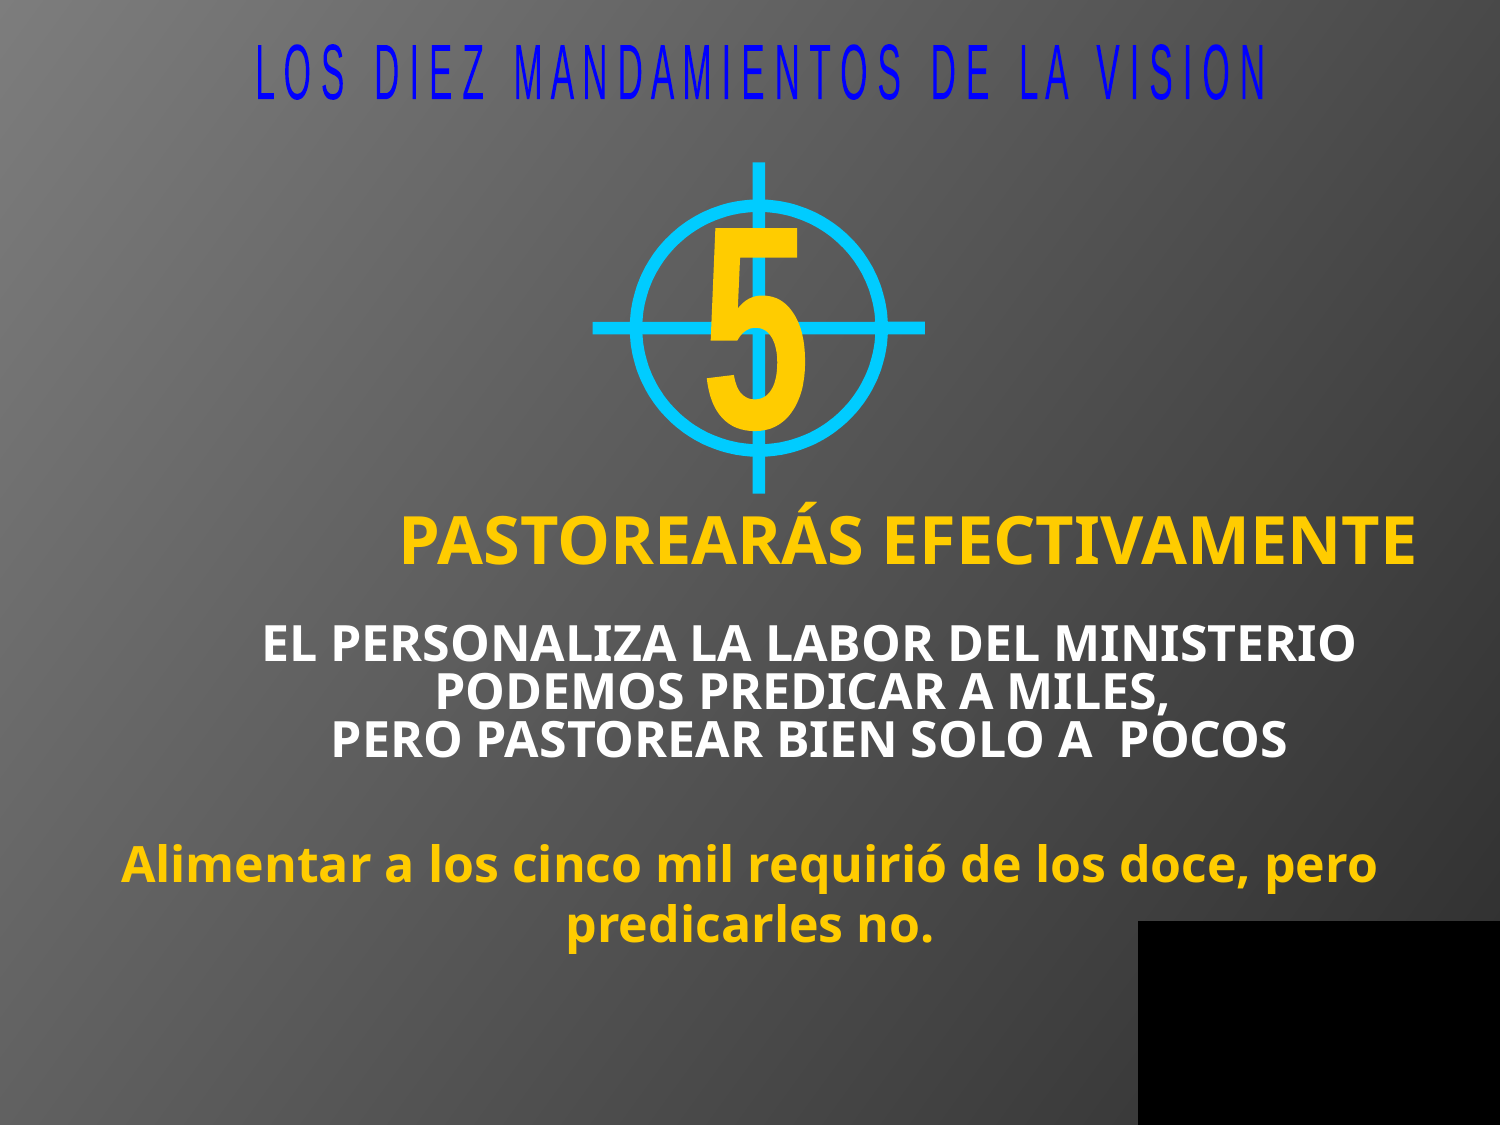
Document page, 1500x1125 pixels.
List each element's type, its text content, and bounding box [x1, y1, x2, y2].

text_box EL PERSONALIZA LA LABOR DEL MINISTERIO PODEMOS PREDICAR A MILES, PERO PASTOREAR BIEN SOLO A POCOS [246, 615, 1373, 775]
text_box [592, 162, 926, 494]
text_box Alimentar a los cinco mil requirió de los doce, pero predicarles no. [37, 824, 1463, 960]
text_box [1136, 920, 1500, 1125]
text_box PASTOREARÁS EFECTIVAMENTE [384, 490, 1434, 586]
